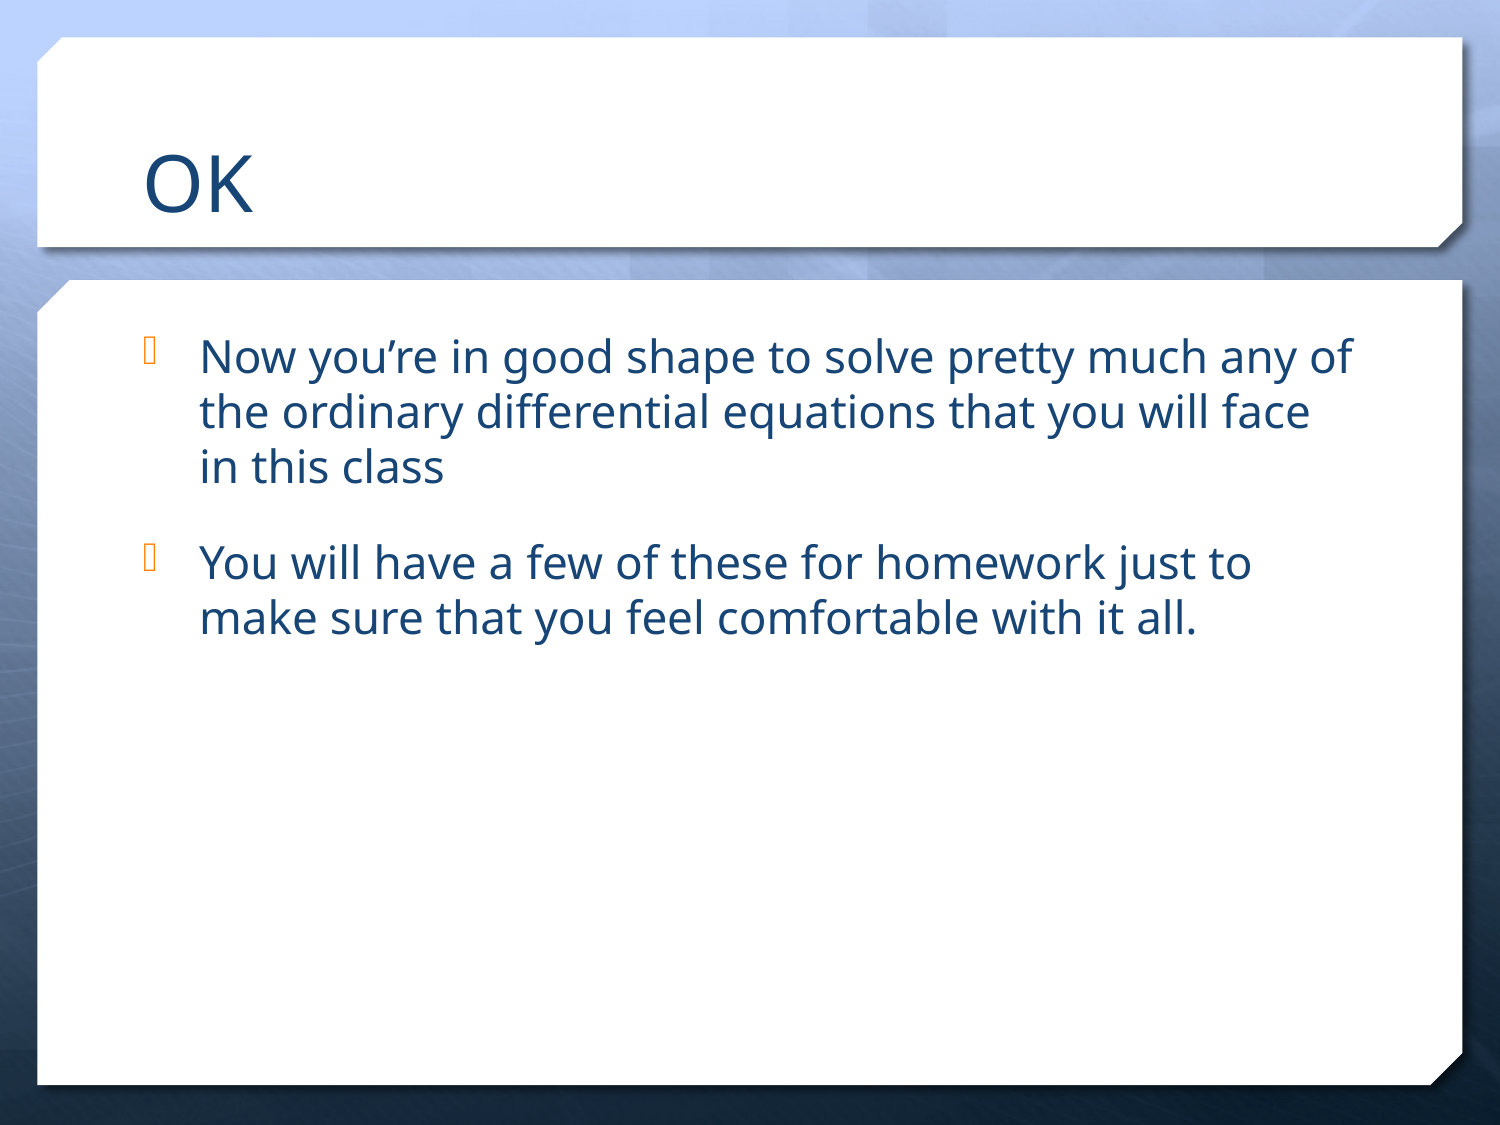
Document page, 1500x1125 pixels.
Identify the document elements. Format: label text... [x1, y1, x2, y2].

list Now you’re in good shape to solve pretty much any of the ordinary differential equations that you will face in this class You will have a few of these for homework just to make sure that you feel comfortable with it all. [127, 319, 1372, 978]
title OK [127, 48, 1372, 236]
